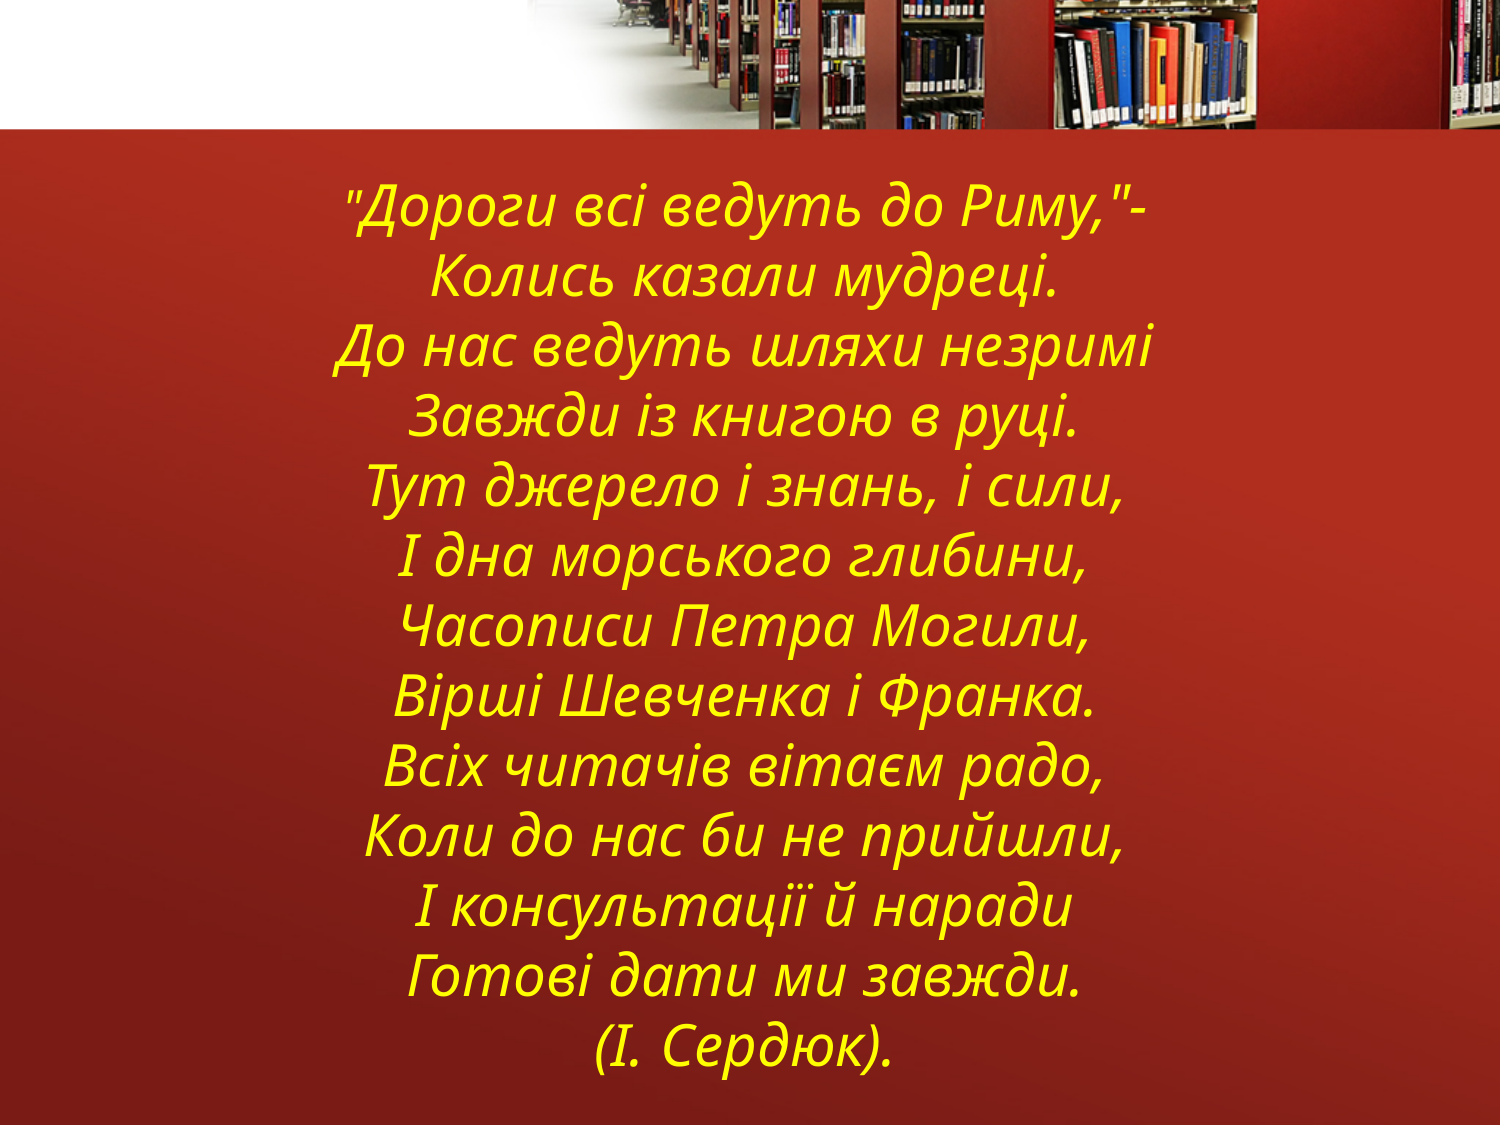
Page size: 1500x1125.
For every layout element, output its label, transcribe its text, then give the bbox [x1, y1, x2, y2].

picture [0, 0, 1500, 1125]
list "Дороги всі ведуть до Риму,"- Колись казали мудреці. До нас ведуть шляхи незримі Завжди із книгою в руці. Тут джерело і знань, і сили, І дна морського глибини, Часописи Петра Могили, Вірші Шевченка і Франка. Всіх читачів вітаєм радо, Коли до нас би не прийшли, І консультації й наради Готові дати ми завжди. (І. Сердюк). [76, 160, 1415, 1106]
